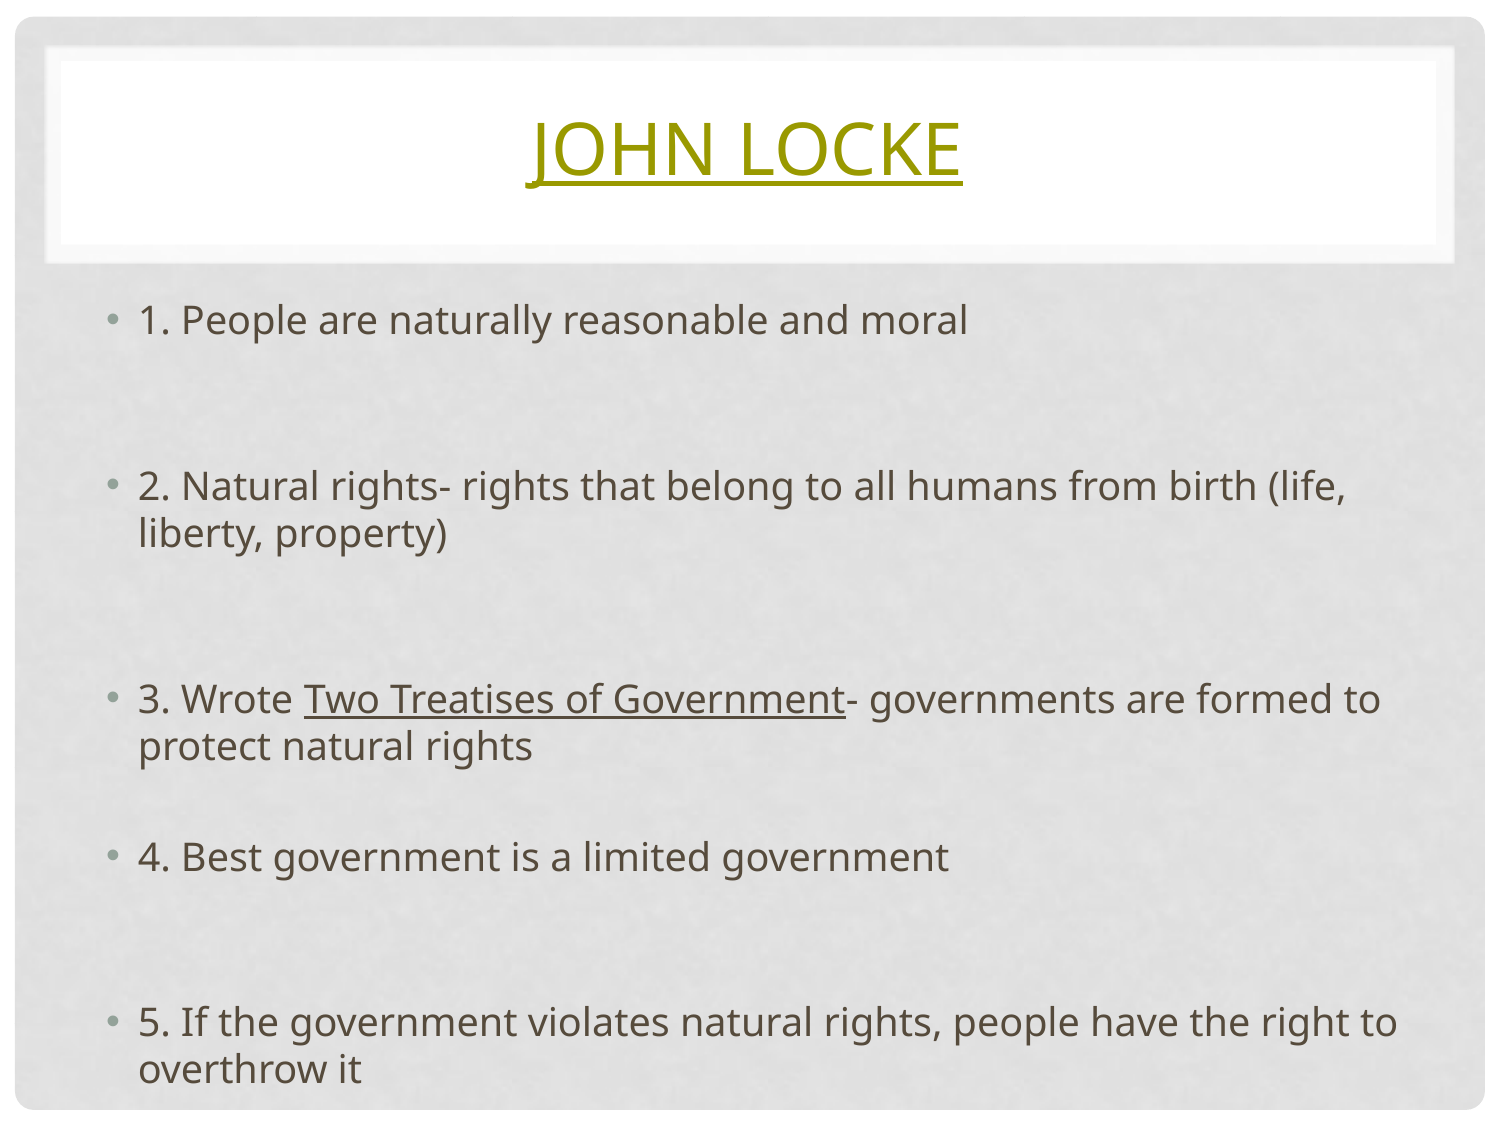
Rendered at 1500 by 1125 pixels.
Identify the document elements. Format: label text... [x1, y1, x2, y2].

list 1. People are naturally reasonable and moral 2. Natural rights- rights that belong to all humans from birth (life, liberty, property) 3. Wrote Two Treatises of Government- governments are formed to protect natural rights 4. Best government is a limited government 5. If the government violates natural rights, people have the right to overthrow it [75, 287, 1425, 1104]
title John Locke [69, 66, 1425, 238]
